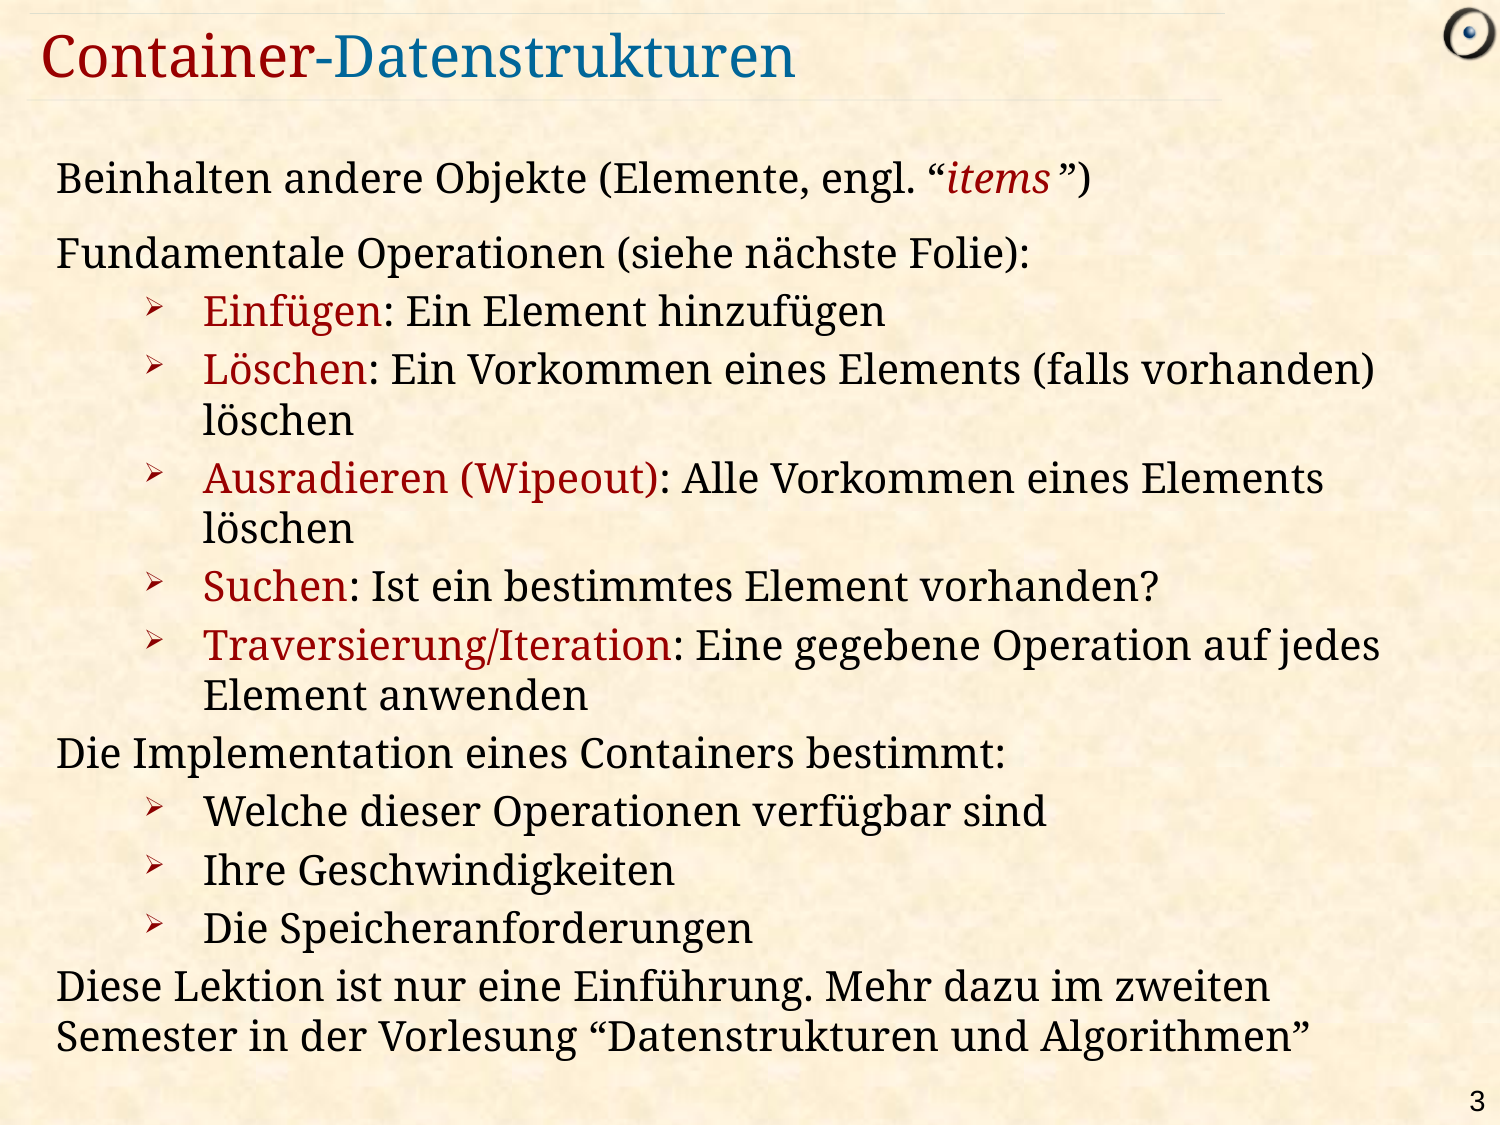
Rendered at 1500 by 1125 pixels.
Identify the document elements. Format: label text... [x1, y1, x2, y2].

picture [0, 0, 1500, 1125]
list Beinhalten andere Objekte (Elemente, engl. “items ”) Fundamentale Operationen (siehe nächste Folie): Einfügen: Ein Element hinzufügen Löschen: Ein Vorkommen eines Elements (falls vorhanden) löschen Ausradieren (Wipeout): Alle Vorkommen eines Elements löschen Suchen: Ist ein bestimmtes Element vorhanden? Traversierung/Iteration: Eine gegebene Operation auf jedes Element anwenden Die Implementation eines Containers bestimmt: Welche dieser Operationen verfügbar sind Ihre Geschwindigkeiten Die Speicheranforderungen Diese Lektion ist nur eine Einführung. Mehr dazu im zweiten Semester in der Vorlesung “Datenstrukturen und Algorithmen” [40, 143, 1451, 1071]
title Container-Datenstrukturen [40, 18, 1344, 91]
